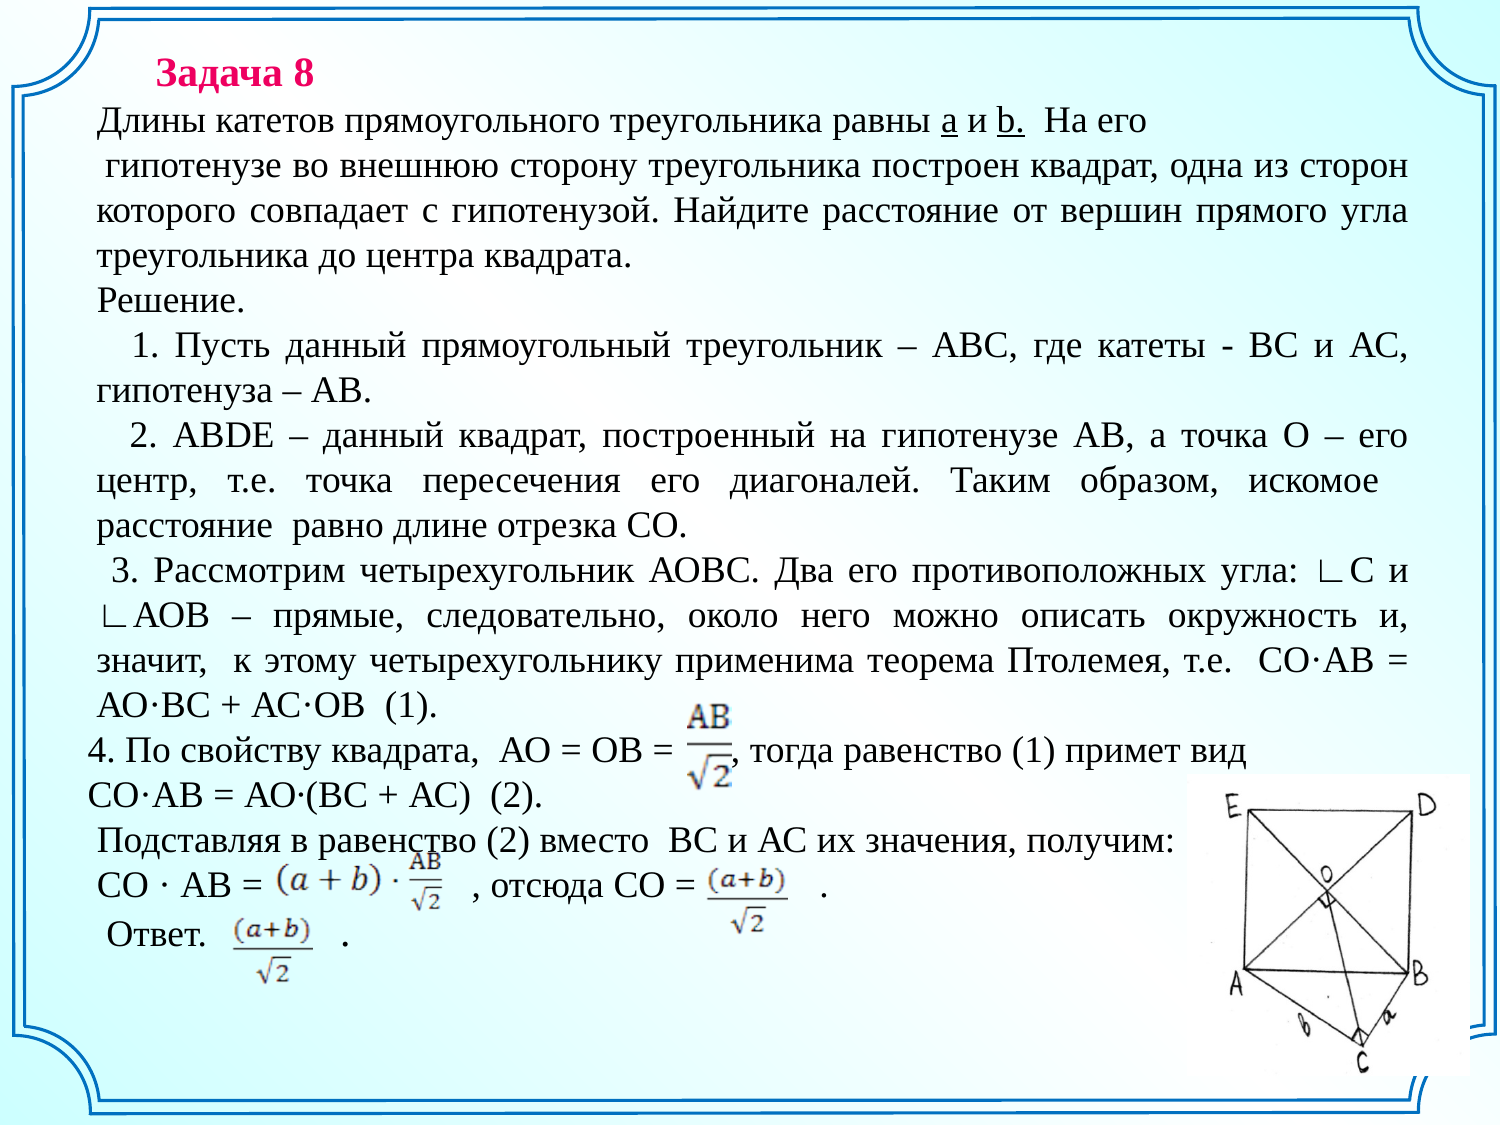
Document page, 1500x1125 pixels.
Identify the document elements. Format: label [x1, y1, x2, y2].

picture [687, 699, 733, 802]
text_box [8, 0, 1500, 1122]
picture [224, 849, 451, 991]
picture [1187, 774, 1470, 1076]
picture [699, 862, 788, 941]
